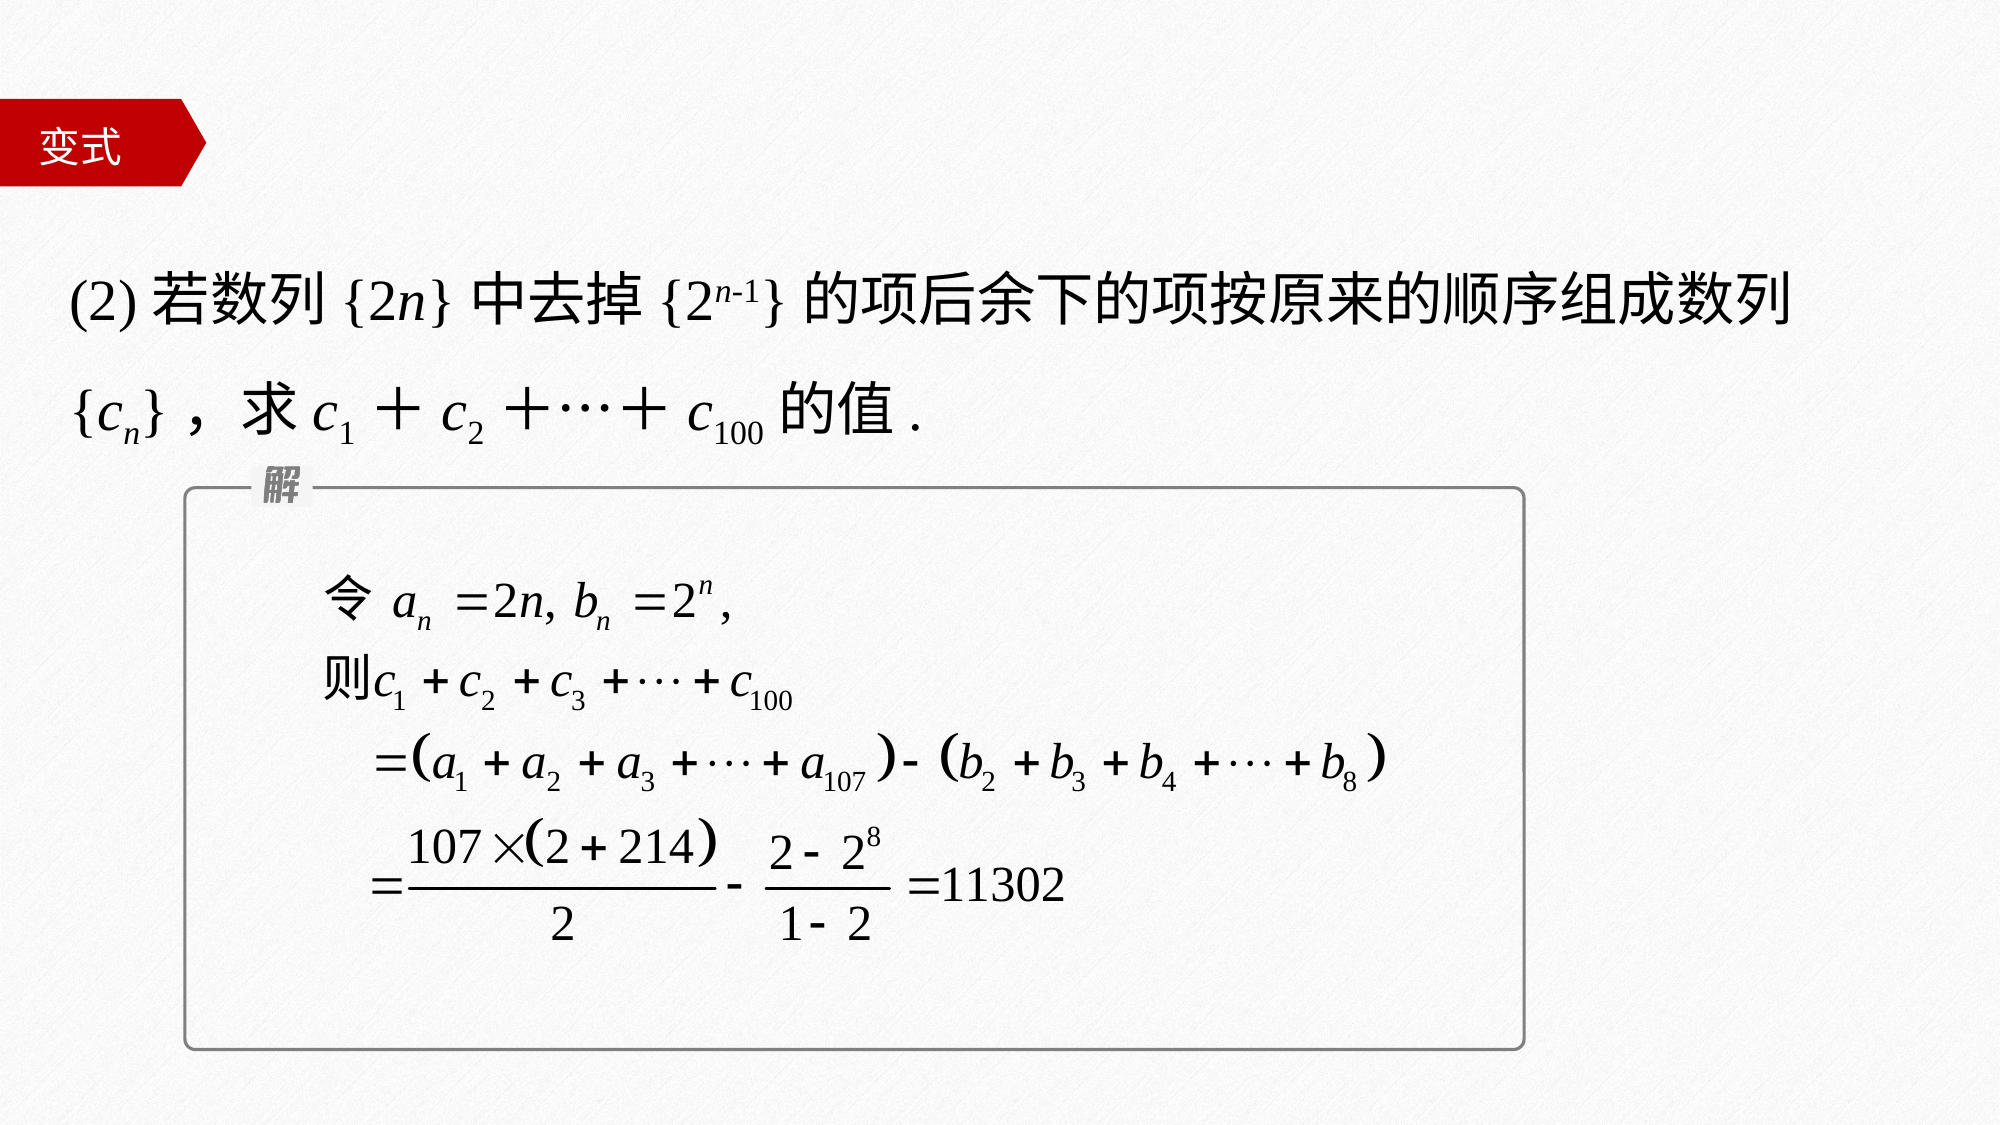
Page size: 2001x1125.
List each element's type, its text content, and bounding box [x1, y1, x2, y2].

text_box (2)若数列{2n}中去掉{2n-1}的项后余下的项按原来的顺序组成数列{cn}，求c1＋c2＋…＋c100的值. [54, 219, 1883, 459]
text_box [0, 98, 207, 187]
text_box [184, 466, 1525, 1050]
